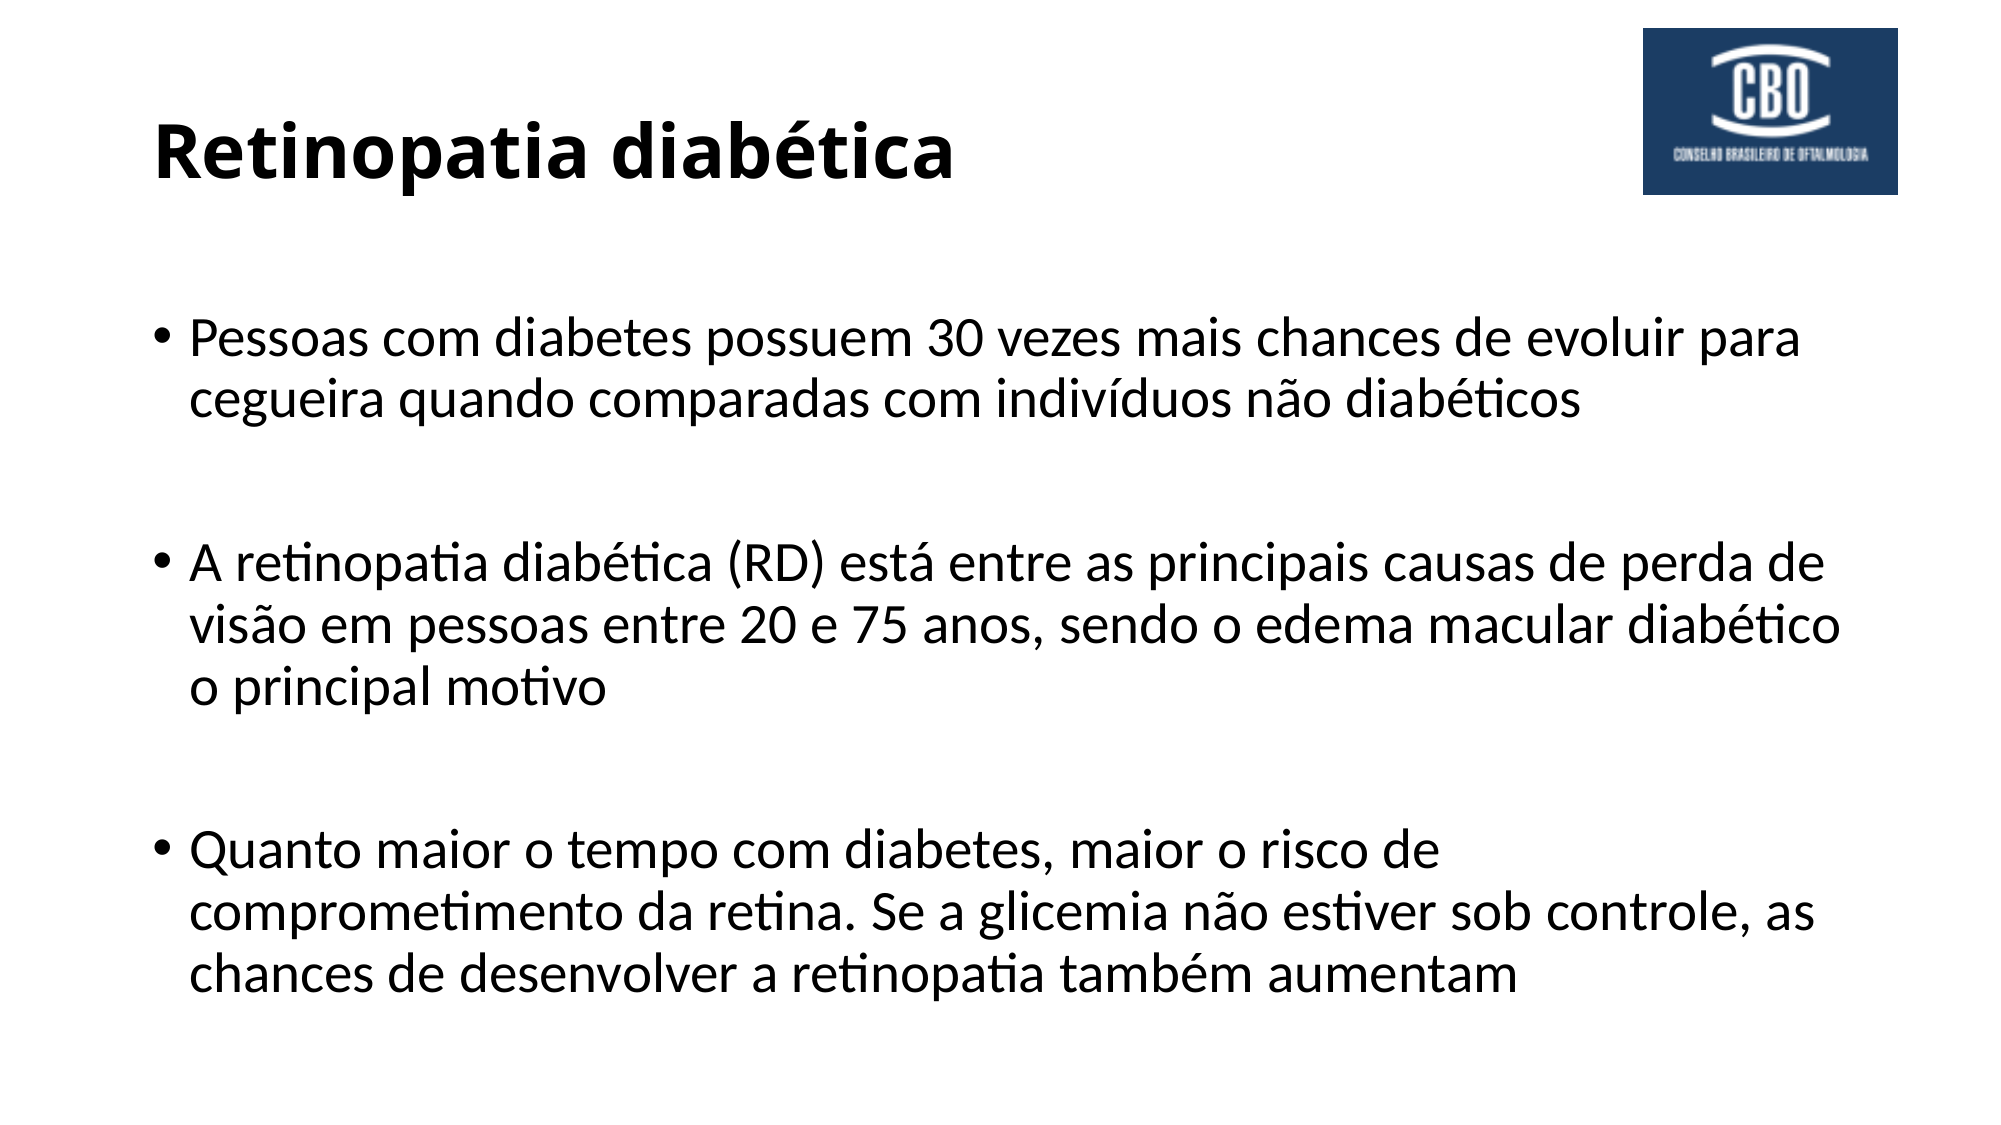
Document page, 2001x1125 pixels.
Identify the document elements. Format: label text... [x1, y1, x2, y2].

picture [1643, 28, 1898, 195]
list Pessoas com diabetes possuem 30 vezes mais chances de evoluir para cegueira quando comparadas com indivíduos não diabéticos A retinopatia diabética (RD) está entre as principais causas de perda de visão em pessoas entre 20 e 75 anos, sendo o edema macular diabético o principal motivo Quanto maior o tempo com diabetes, maior o risco de comprometimento da retina. Se a glicemia não estiver sob controle, as chances de desenvolver a retinopatia também aumentam [137, 299, 1863, 1014]
title Retinopatia diabética [137, 80, 1863, 229]
